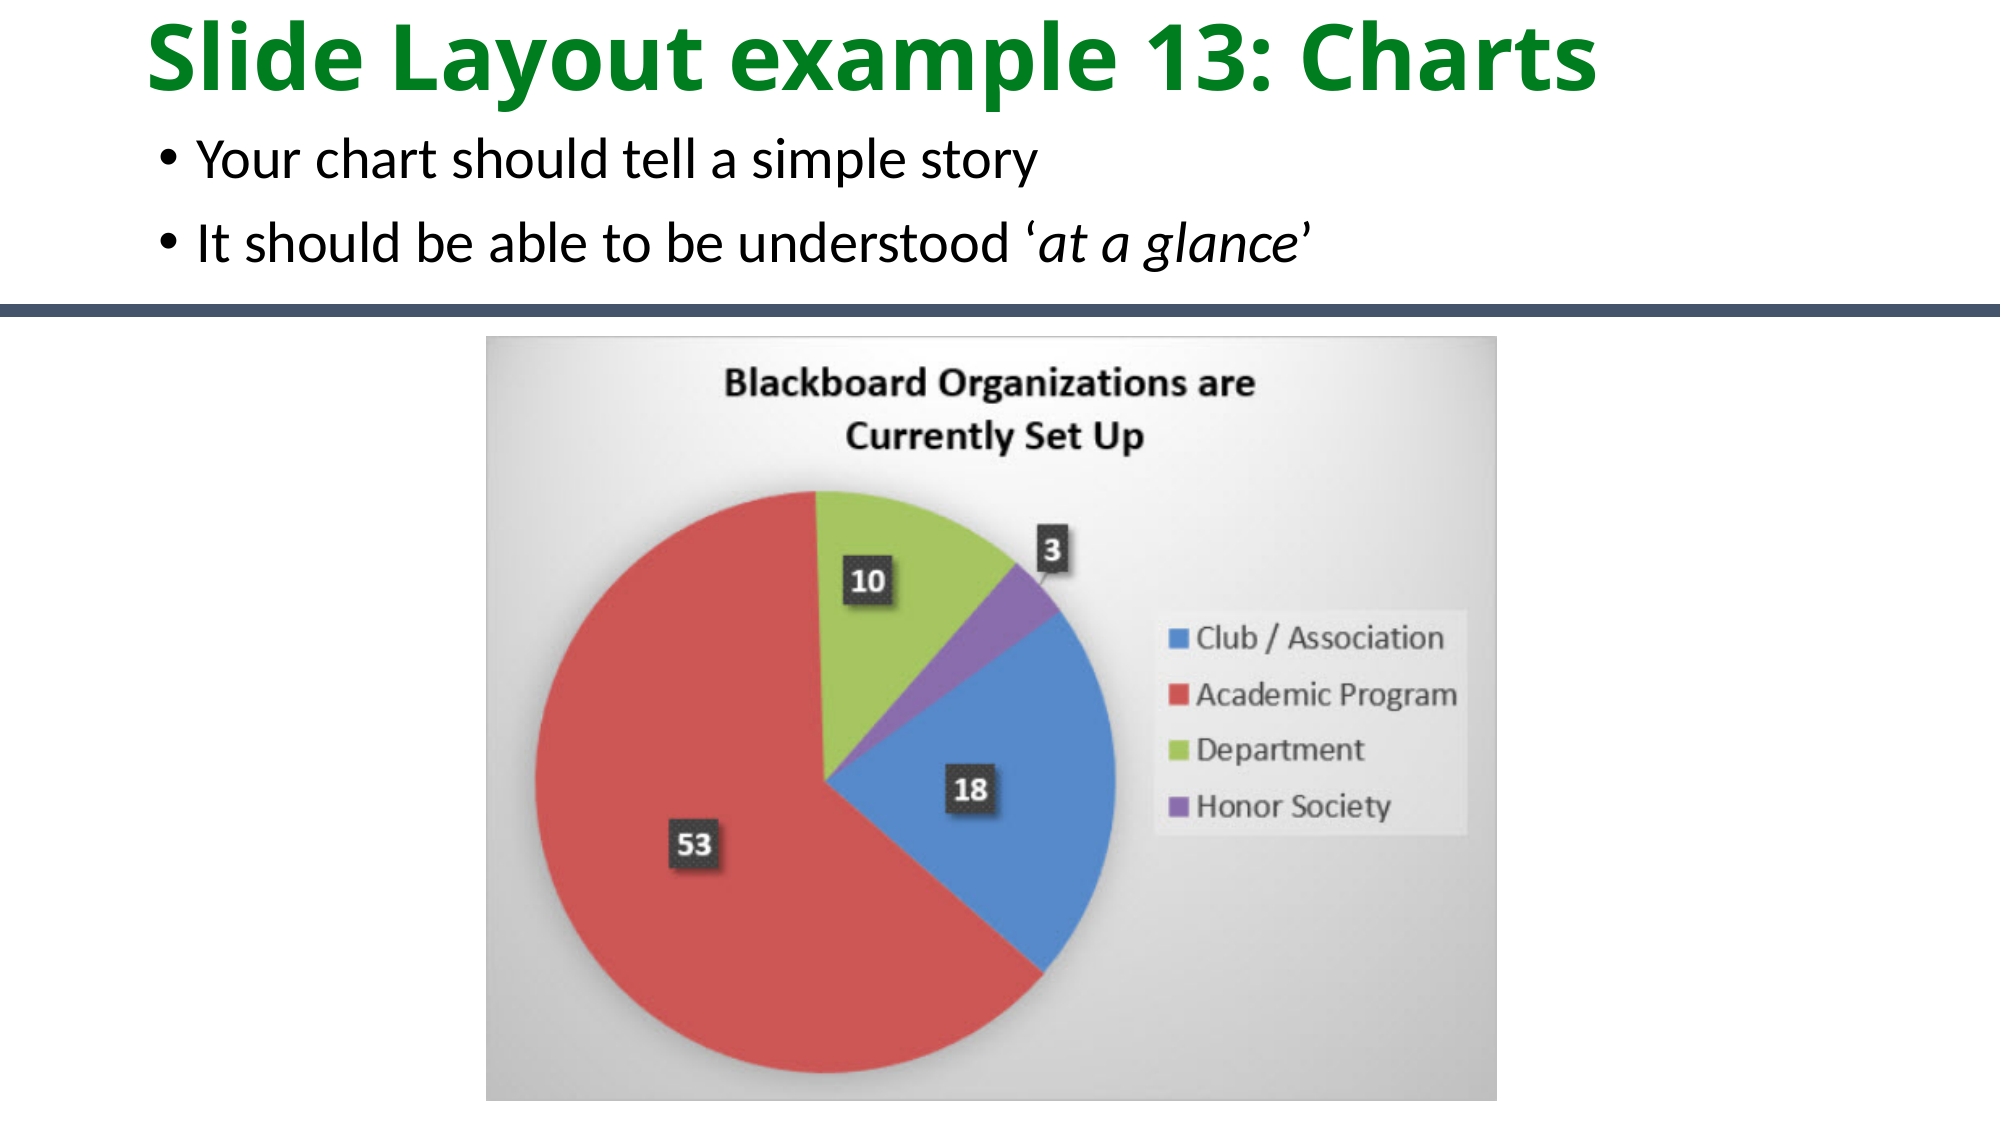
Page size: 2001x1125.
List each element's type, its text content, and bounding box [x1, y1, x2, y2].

list Your chart should tell a simple story It should be able to be understood ‘at a glance’ [143, 120, 1857, 304]
picture [486, 336, 1497, 1101]
title Slide Layout example 13: Charts [131, 0, 1857, 121]
